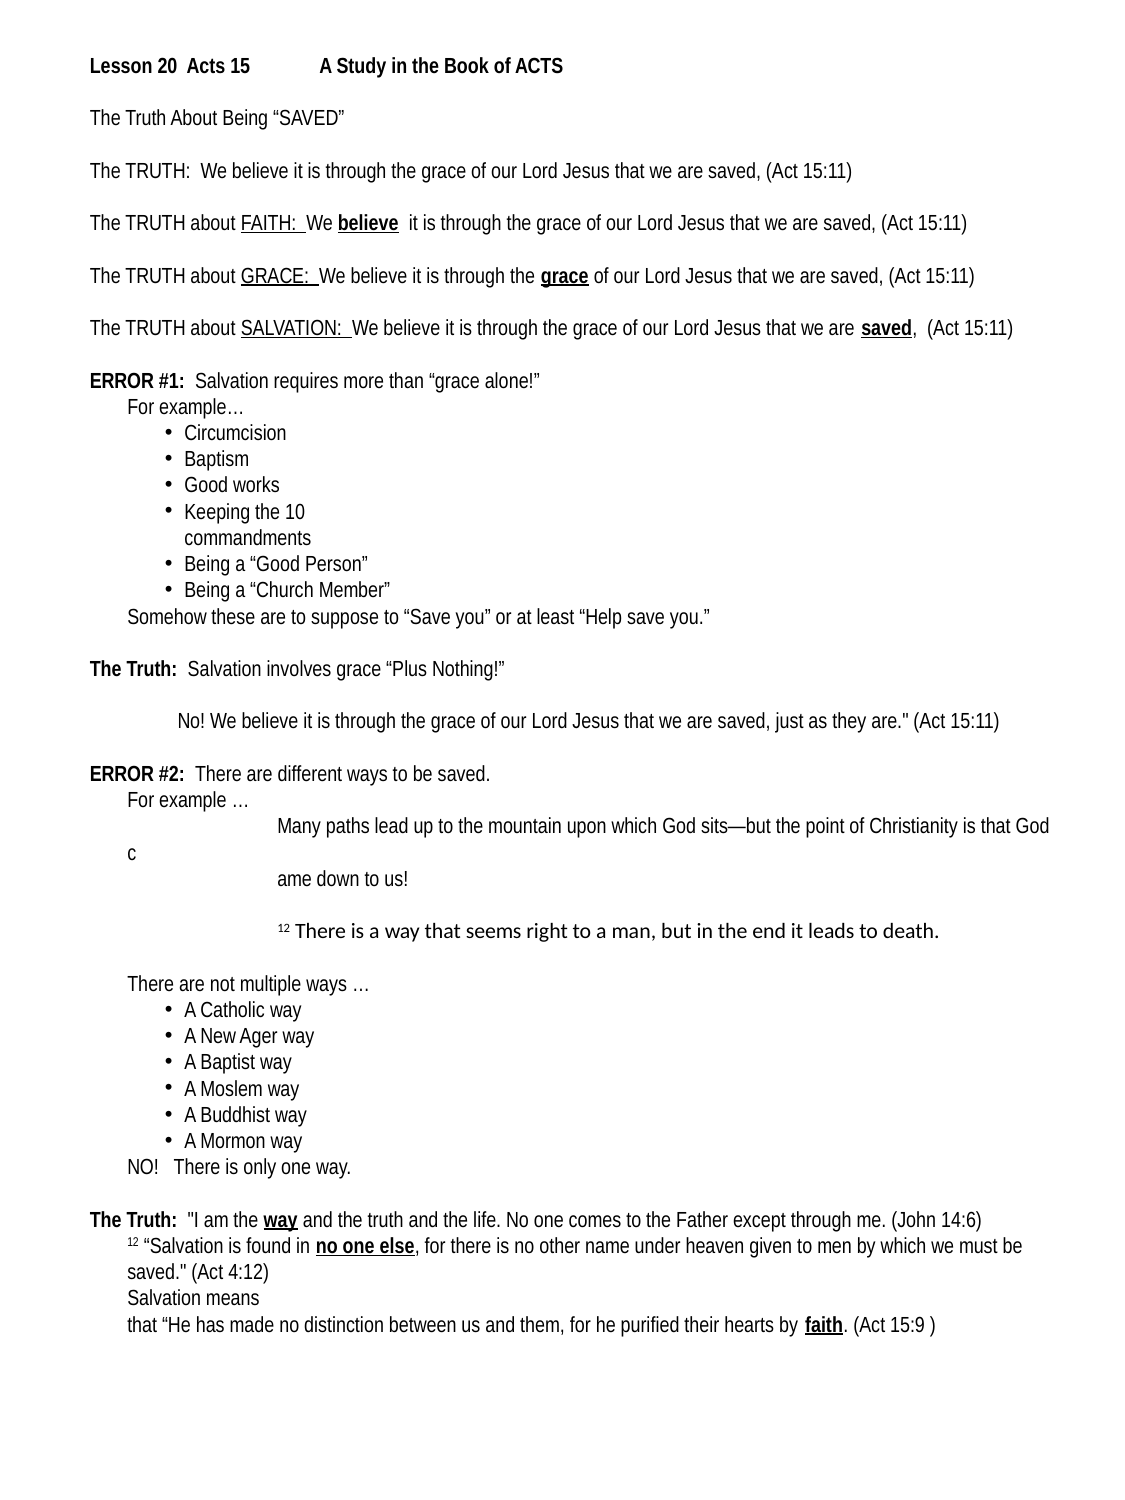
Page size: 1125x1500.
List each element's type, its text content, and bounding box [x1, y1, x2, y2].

text_box Lesson 20 Acts 15 A Study in the Book of ACTS The Truth About Being “SAVED” The TRUTH: We believe it is through the grace of our Lord Jesus that we are saved, (Act 15:11) The TRUTH about FAITH: We believe it is through the grace of our Lord Jesus that we are saved, (Act 15:11) The TRUTH about GRACE: We believe it is through the grace of our Lord Jesus that we are saved, (Act 15:11) The TRUTH about SALVATION: We believe it is through the grace of our Lord Jesus that we are saved, (Act 15:11) ERROR #1: Salvation requires more than “grace alone!” For example… Circumcision Baptism Good works Keeping the 10 commandments Being a “Good Person” Being a “Church Member” Somehow these are to suppose to “Save you” or at least “Help save you.” The Truth: Salvation involves grace “Plus Nothing!” No! We believe it is through the grace of our Lord Jesus that we are saved, just as they are." (Act 15:11) ERROR #2: There are different ways to be saved. For example … Many paths lead up to the mountain upon which God sits—but the point of Christianity is that God c ame down to us! 12 There is a way that seems right to a man, but in the end it leads to death. There are not multiple ways … A Catholic way A New Ager way A Baptist way A Moslem way A Buddhist way A Mormon way NO! There is only one way. The Truth: "I am the way and the truth and the life. No one comes to the Father except through me. (John 14:6) 12 “Salvation is found in no one else, for there is no other name under heaven given to men by which we must be saved." (Act 4:12) Salvation means that “He has made no distinction between us and them, for he purified their hearts by faith. (Act 15:9 ) [75, 44, 1068, 1370]
